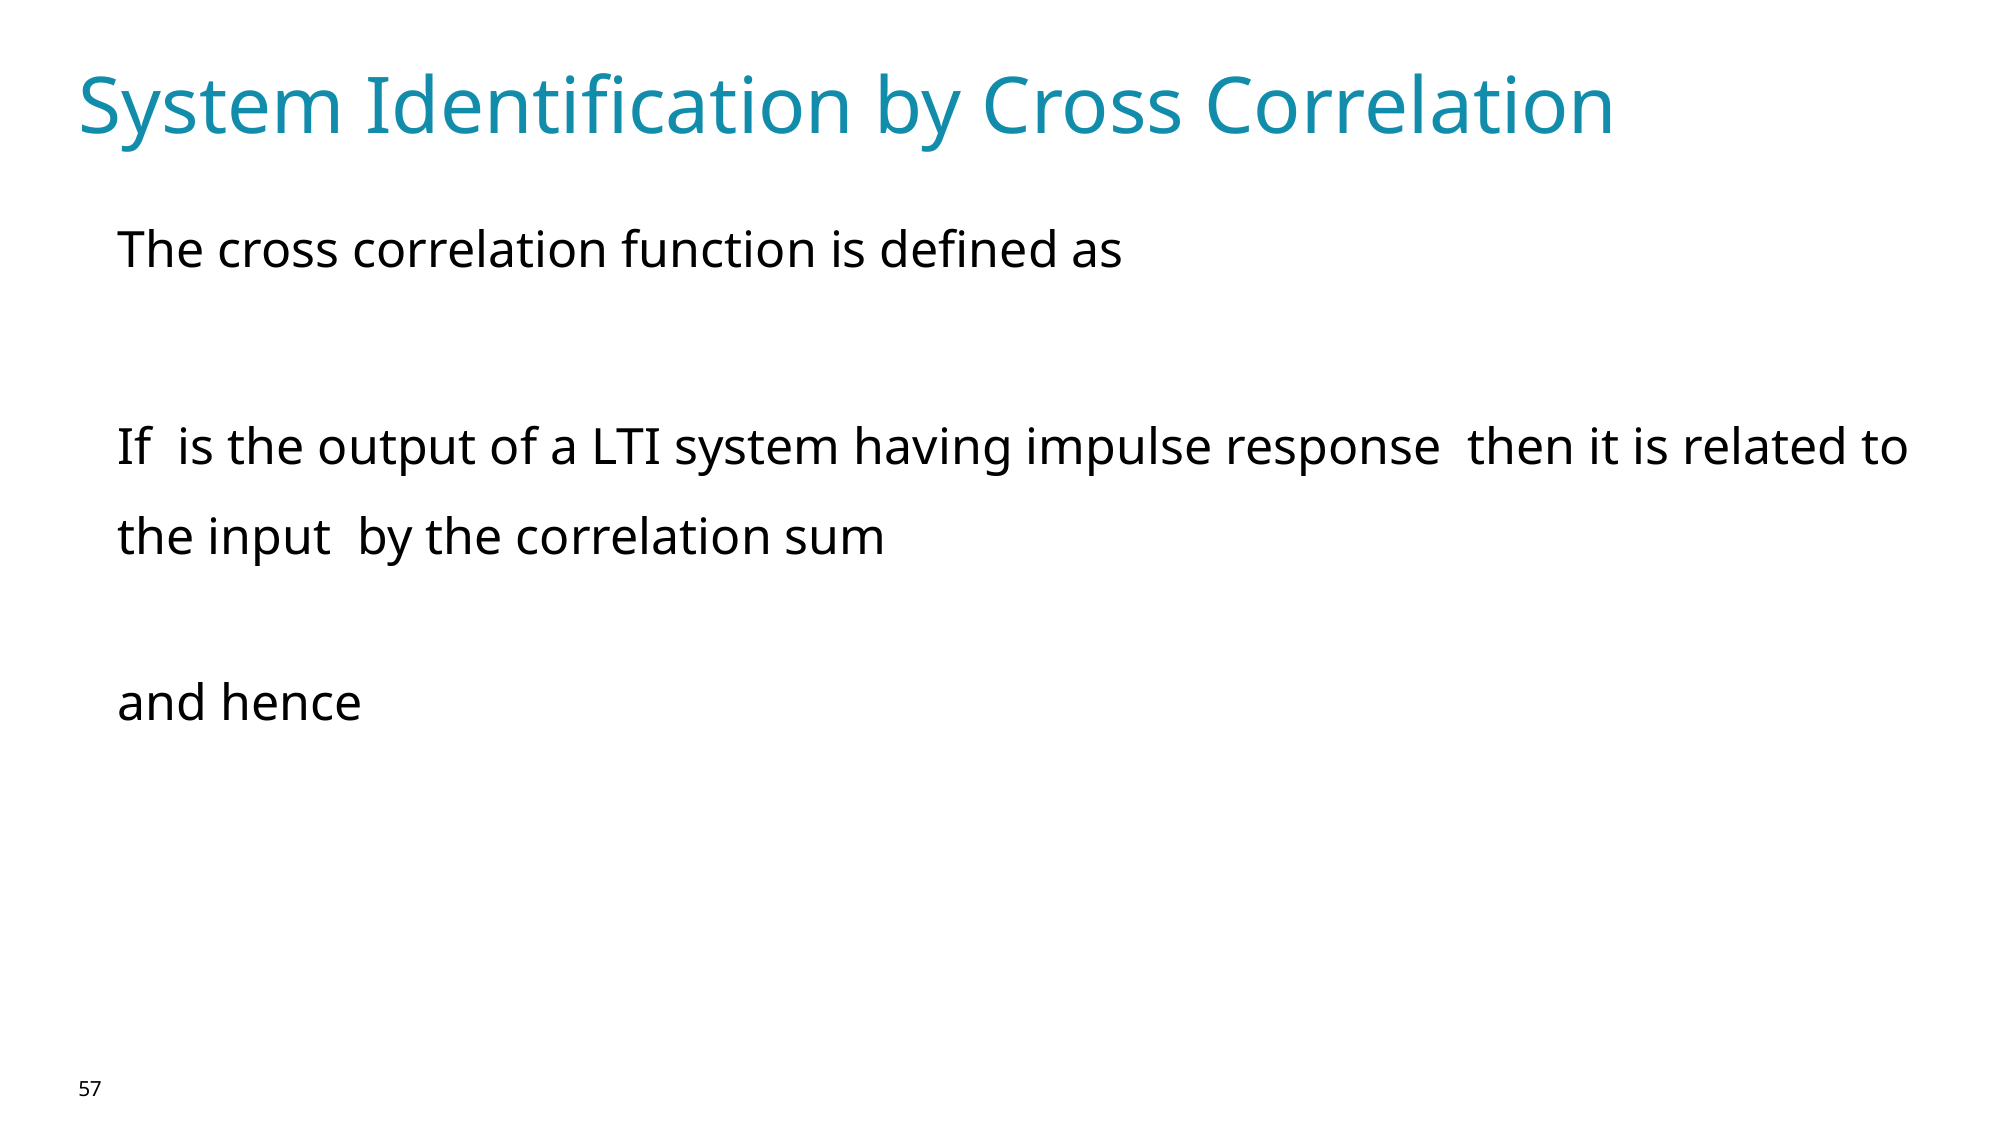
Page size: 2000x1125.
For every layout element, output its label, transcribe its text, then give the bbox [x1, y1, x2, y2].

title System Identification by Cross Correlation [78, 55, 1910, 150]
